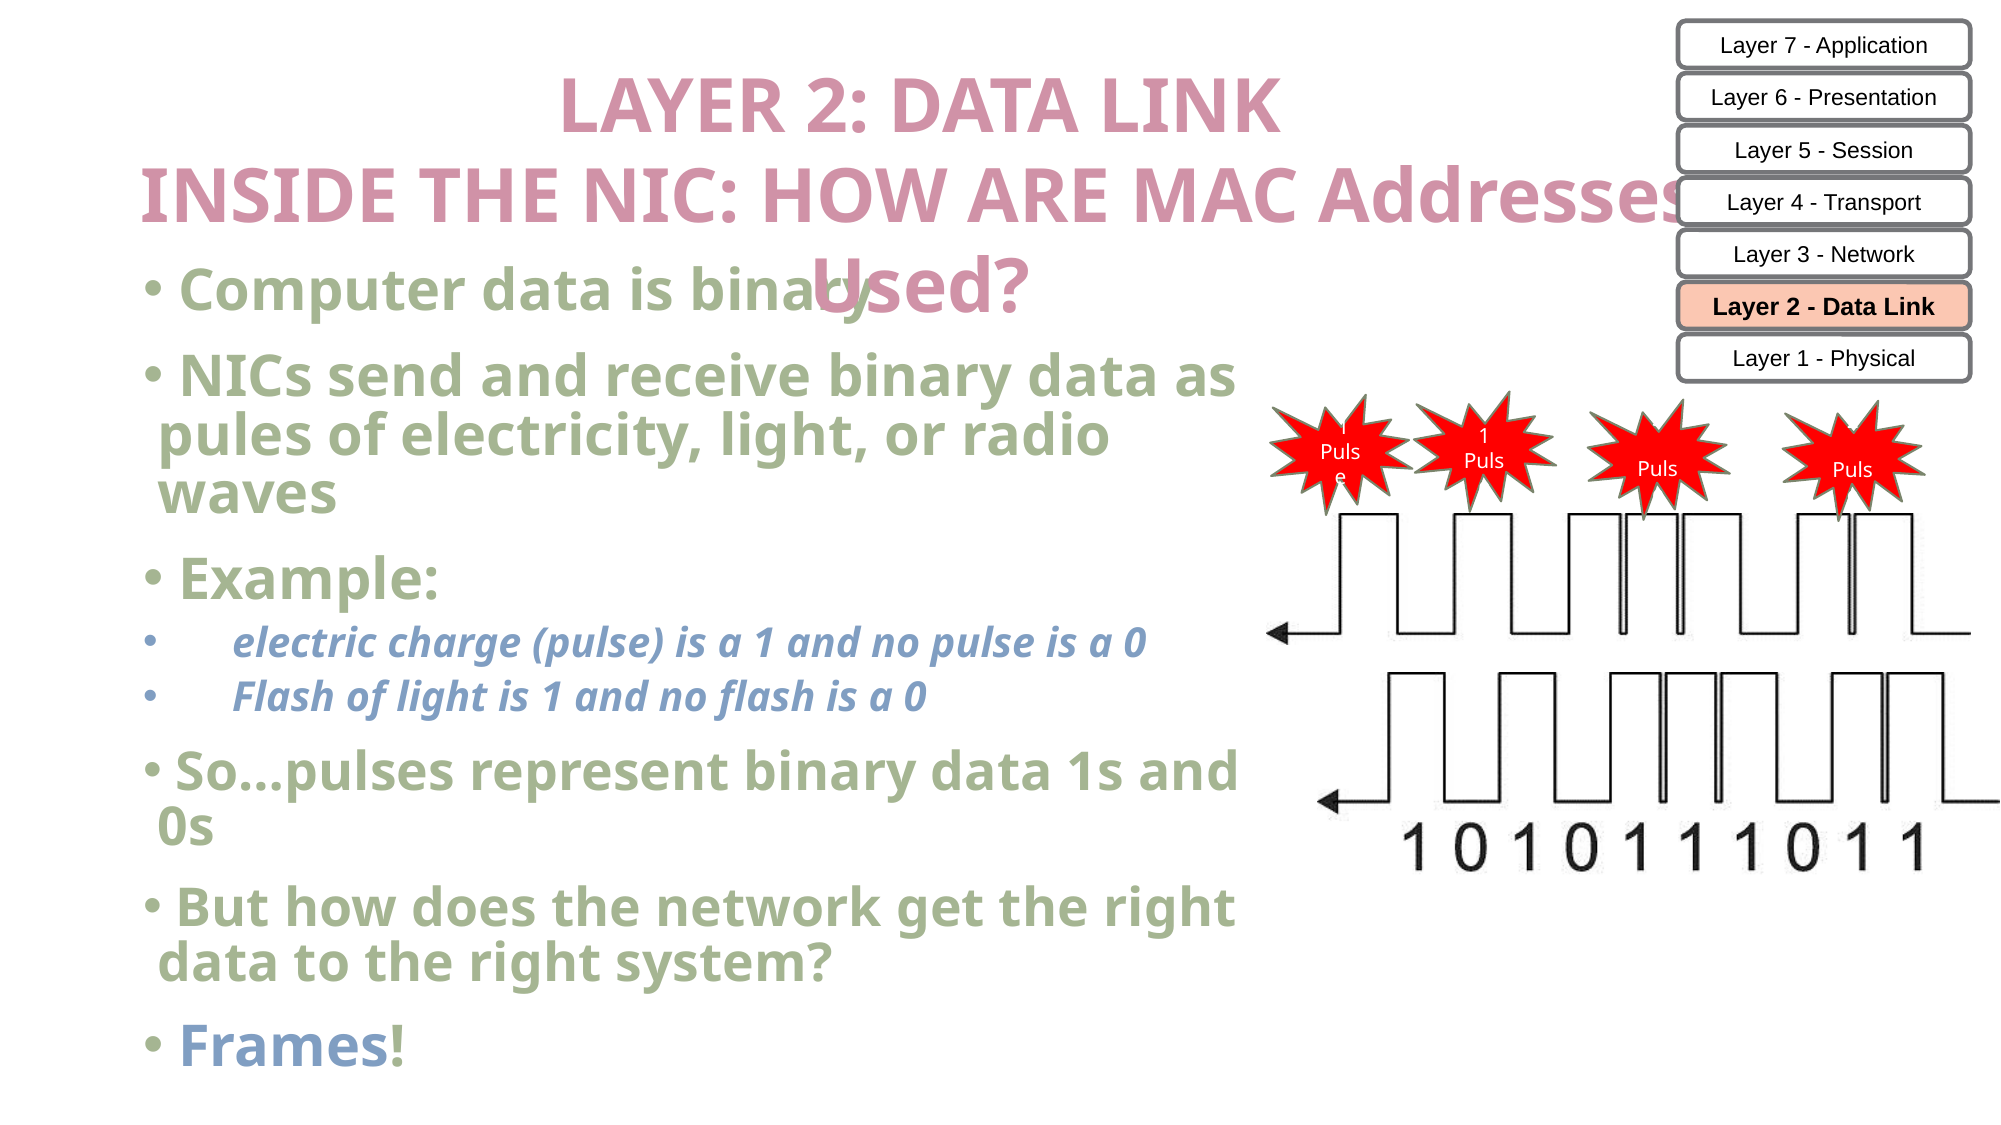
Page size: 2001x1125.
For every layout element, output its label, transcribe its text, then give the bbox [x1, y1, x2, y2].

text_box 1 Pulse [1269, 393, 1414, 512]
list Computer data is binary NICs send and receive binary data as pules of electricity, light, or radio waves Example: electric charge (pulse) is a 1 and no pulse is a 0 Flash of light is 1 and no flash is a 0 So…pulses represent binary data 1s and 0s But how does the network get the right data to the right system? Frames! [128, 336, 1293, 1089]
text_box 1 Pulse [1412, 390, 1558, 512]
picture [1317, 672, 2000, 901]
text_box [1677, 20, 1971, 382]
text_box 3 Pulse [1586, 398, 1731, 512]
text_box LAYER 2: DATA LINK INSIDE THE NIC: HOW ARE MAC Addresses Used? [115, 50, 1677, 336]
text_box 2 Pulse [1781, 399, 1926, 512]
picture [1266, 512, 1971, 645]
